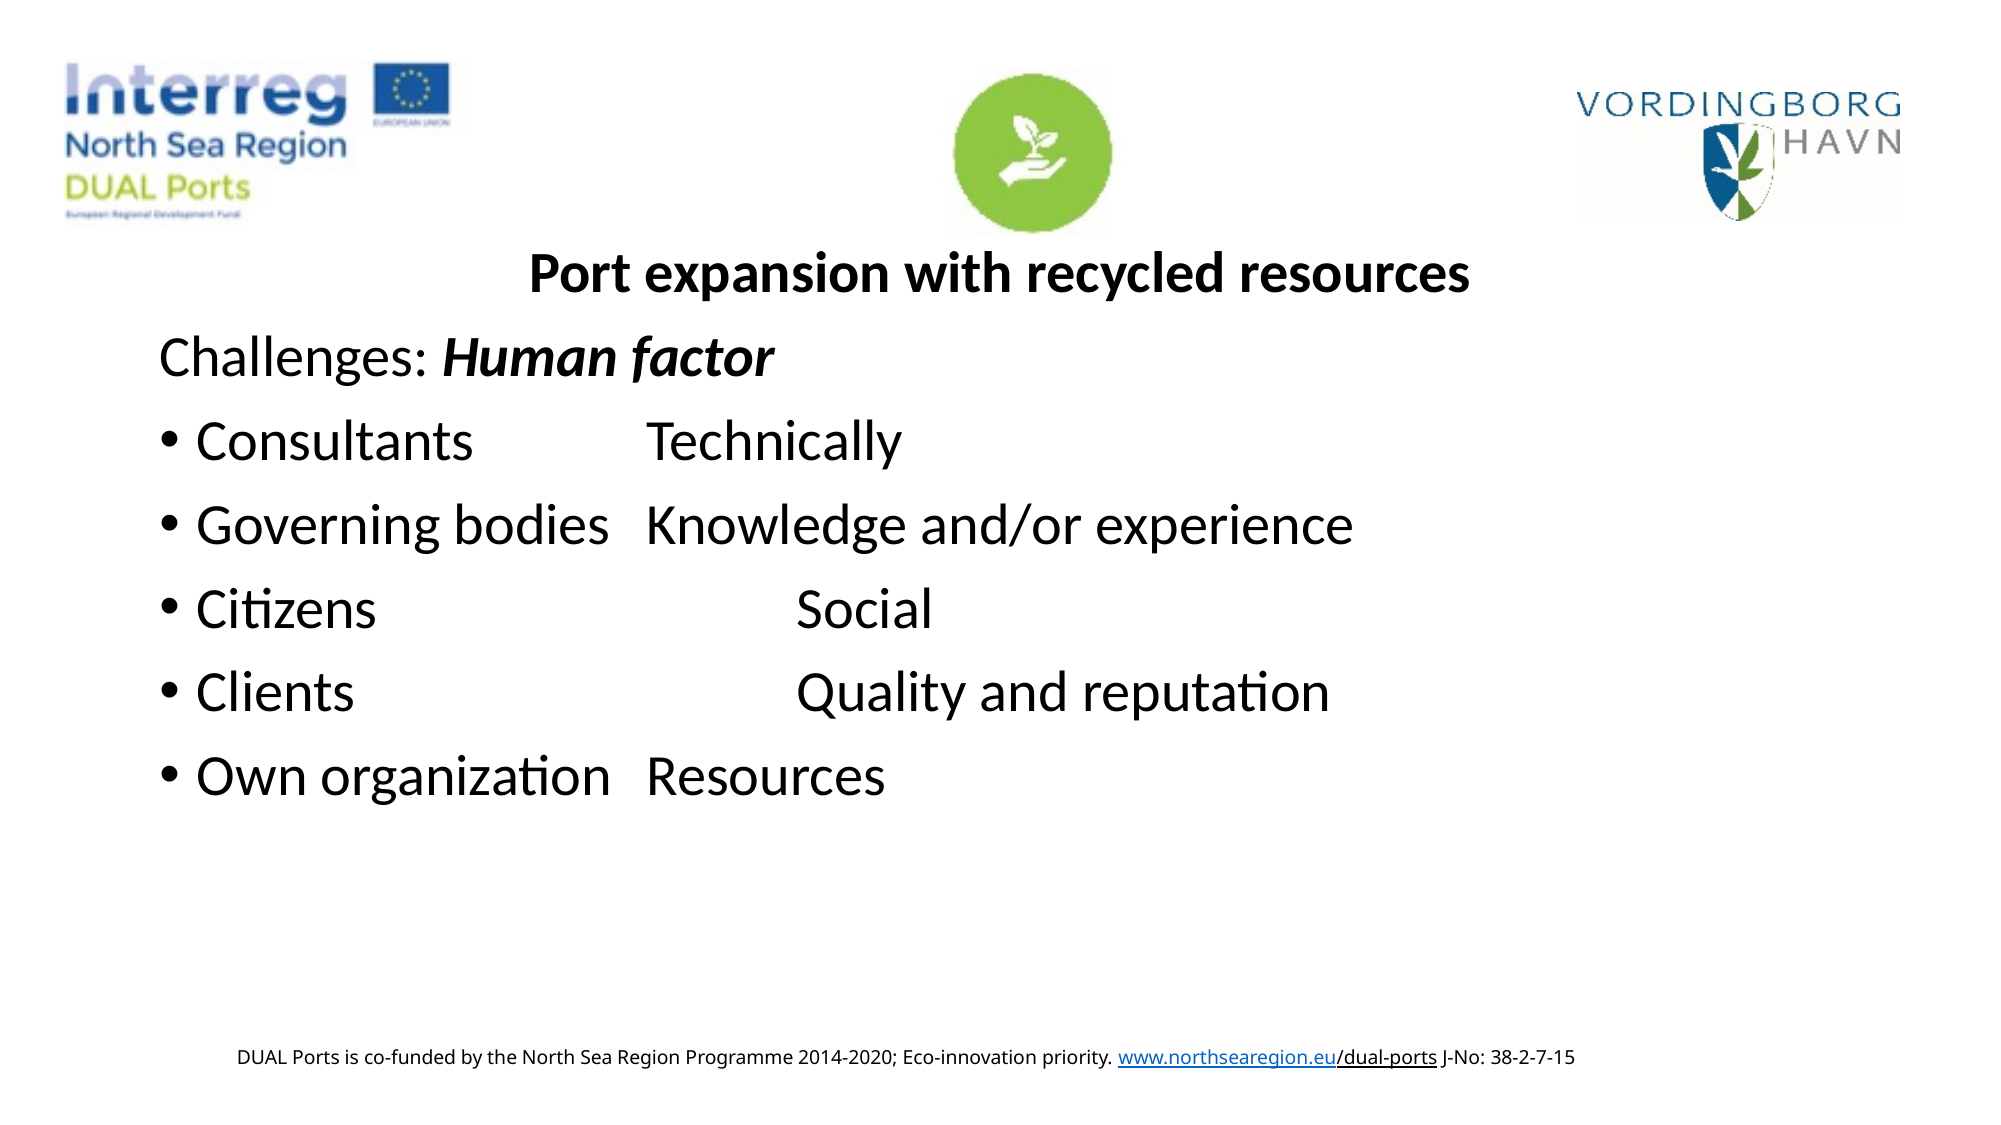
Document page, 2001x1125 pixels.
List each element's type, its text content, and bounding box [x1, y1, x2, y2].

picture [29, 25, 488, 229]
text_box DUAL Ports is co-funded by the North Sea Region Programme 2014-2020; Eco-innovation priority. www.northsearegion.eu/dual-ports J-No: 38-2-7-15 [222, 1034, 1793, 1125]
picture [1577, 92, 1900, 221]
text_box Port expansion with recycled resources Challenges: Human factor Consultants Technically Governing bodies Knowledge and/or experience Citizens Social Clients Quality and reputation Own organization Resources [144, 235, 1870, 1020]
picture [943, 68, 1123, 236]
